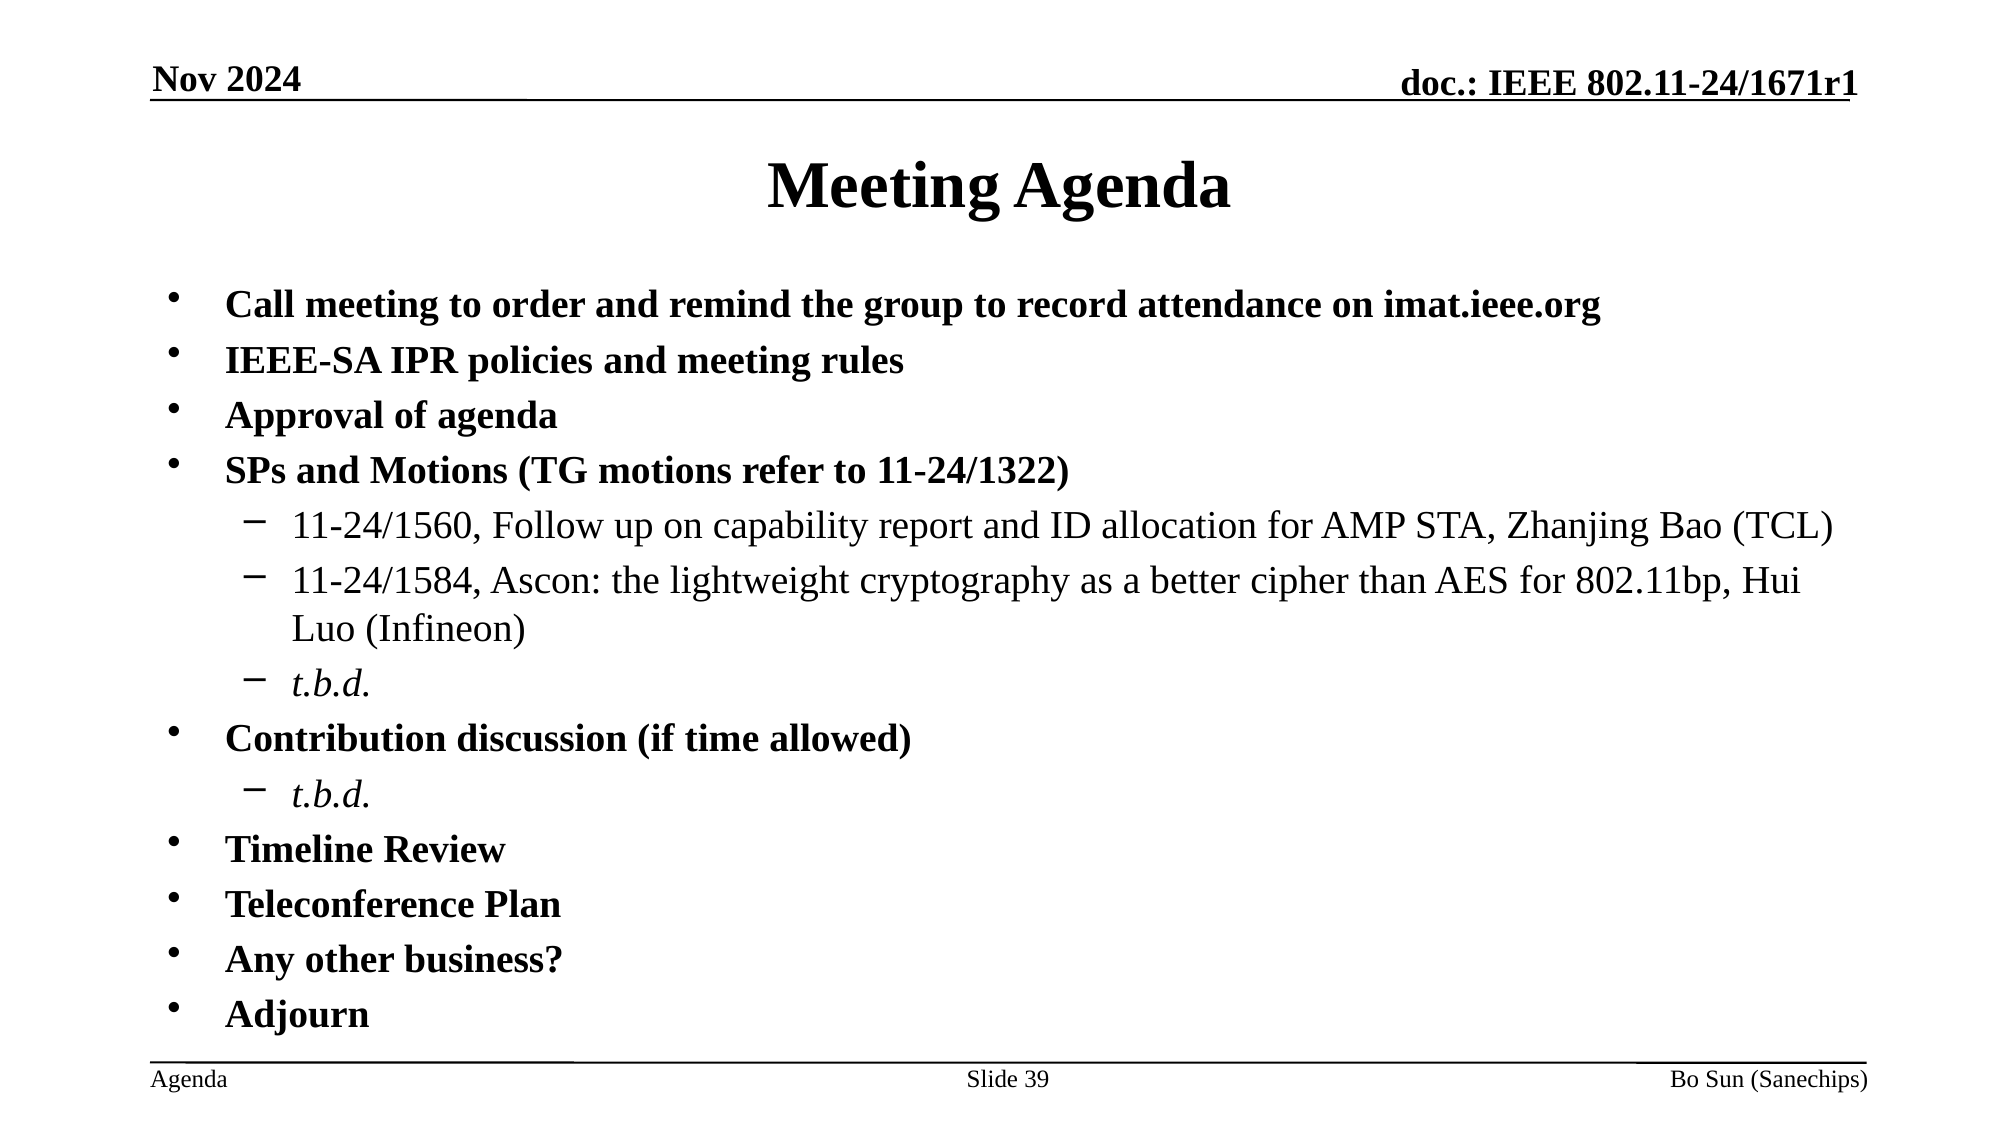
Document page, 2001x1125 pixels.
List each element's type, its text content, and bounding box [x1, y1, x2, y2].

footer Bo Sun (Sanechips) [1171, 1061, 1869, 1093]
slide_number Slide [949, 1067, 1067, 1123]
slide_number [152, 54, 563, 100]
text_box Call meeting to order and remind the group to record attendance on imat.ieee.org IEEE-SA IPR policies and meeting rules Approval of agenda SPs and Motions (TG motions refer to 11-24/1322) 11-24/1560, Follow up on capability report and ID allocation for AMP STA, Zhanjing Bao (TCL) 11-24/1584, Ascon: the lightweight cryptography as a better cipher than AES for 802.11bp, Hui Luo (Infineon) t.b.d. Contribution discussion (if time allowed) t.b.d. Timeline Review Teleconference Plan Any other business? Adjourn [152, 270, 1855, 1067]
text_box Meeting Agenda [362, 99, 1638, 262]
